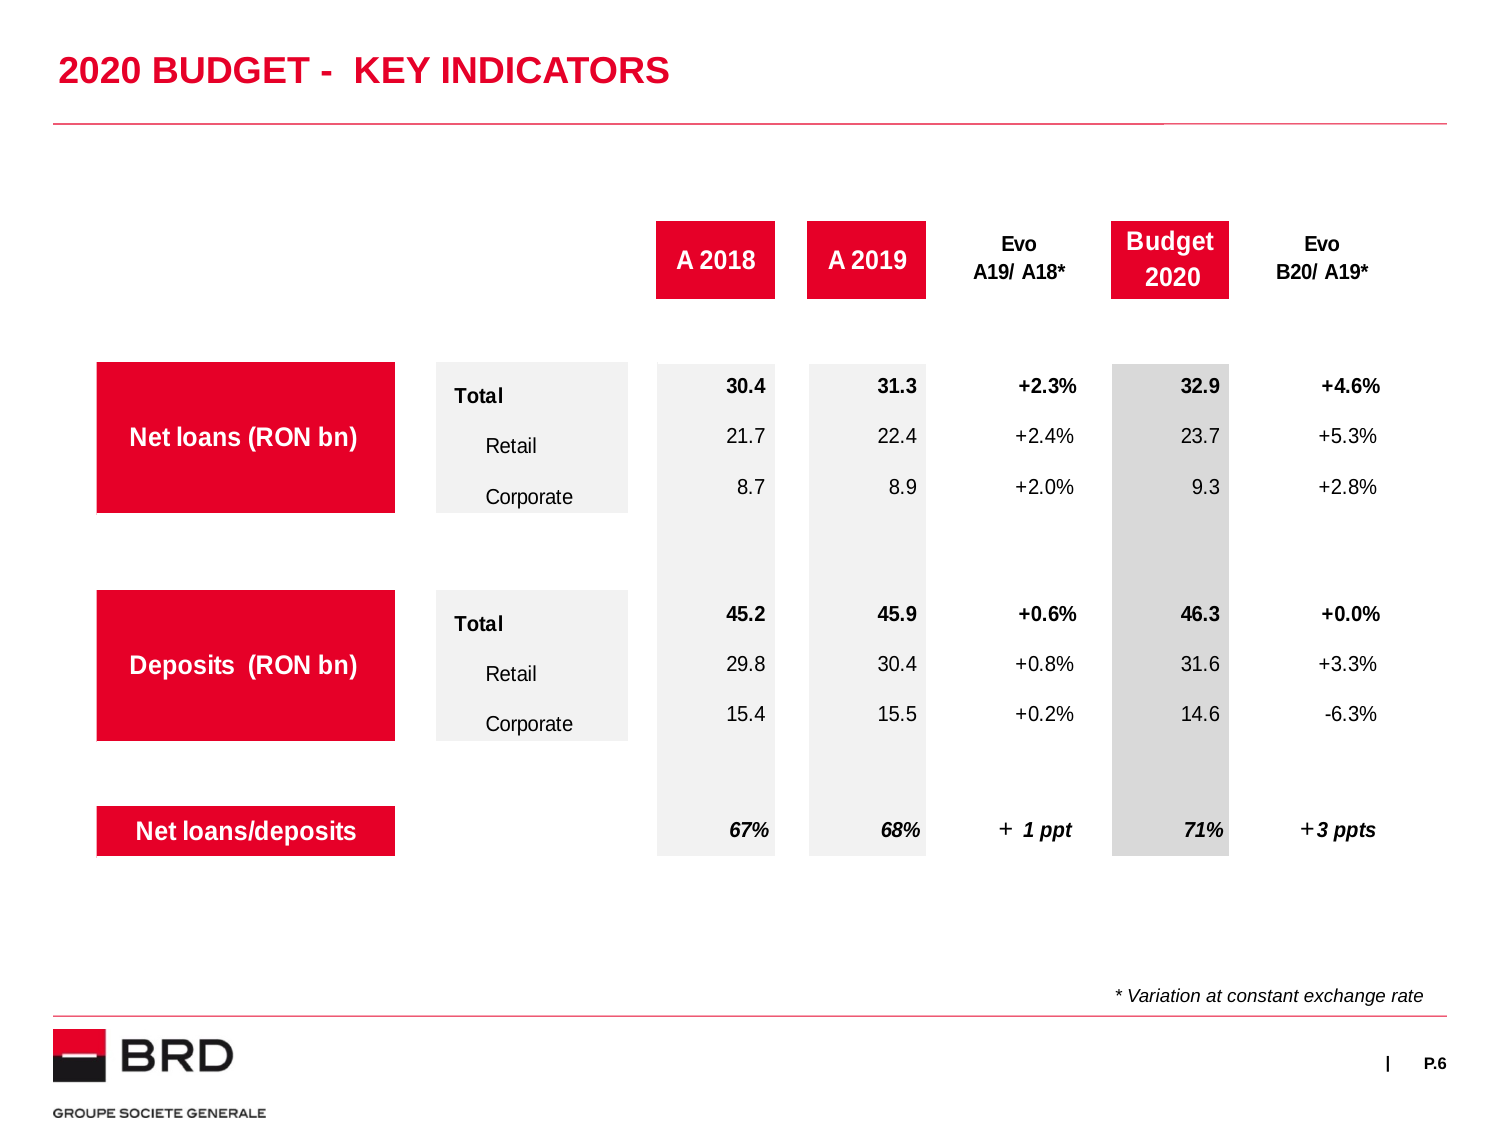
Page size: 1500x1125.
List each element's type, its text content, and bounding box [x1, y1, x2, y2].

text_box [94, 219, 1383, 894]
picture [53, 1029, 266, 1118]
text_box * Variation at constant exchange rate [1097, 964, 1441, 1032]
text_box P.6 [1387, 1052, 1447, 1125]
title 2020 BUDGET - KEY INDICATORS [58, 45, 1441, 92]
